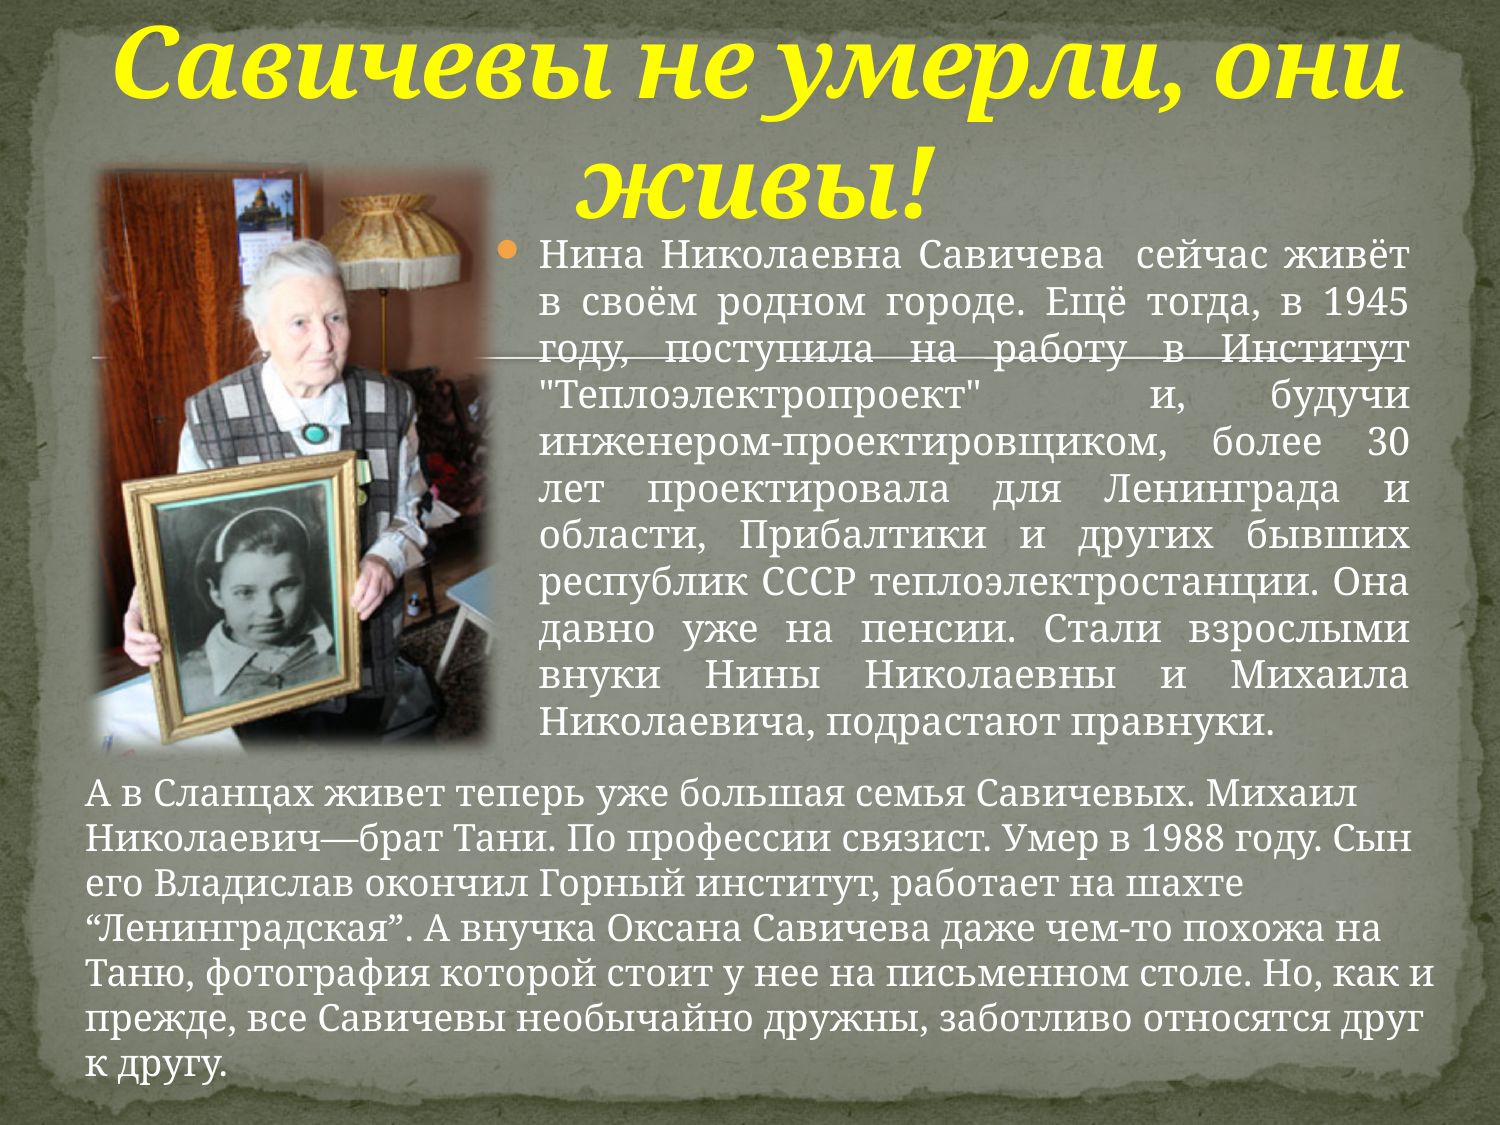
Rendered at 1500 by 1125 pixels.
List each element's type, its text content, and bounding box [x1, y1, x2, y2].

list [83, 154, 504, 762]
title Савичевы не умерли, они живы! [81, 58, 1433, 247]
text_box А в Сланцах живет теперь уже большая семья Савичевых. Михаил Николаевич—брат Тани. По профессии связист. Умер в 1988 году. Сын его Владислав окончил Горный институт, работает на шахте “Ленинградская”. А внучка Оксана Савичева даже чем-то похожа на Таню, фотография которой стоит у нее на письменном столе. Но, как и прежде, все Савичевы необычайно дружны, заботливо относятся друг к другу. [70, 761, 1454, 1125]
list Нина Николаевна Савичева сейчас живёт в своём родном городе. Ещё тогда, в 1945 году, поступила на работу в Институт "Теплоэлектропроект" и, будучи инженером-проектировщиком, более 30 лет проектировала для Ленинграда и области, Прибалтики и других бывших республик СССР теплоэлектростанции. Она давно уже на пенсии. Стали взрослыми внуки Нины Николаевны и Михаила Николаевича, подрастают правнуки. [512, 247, 1426, 761]
